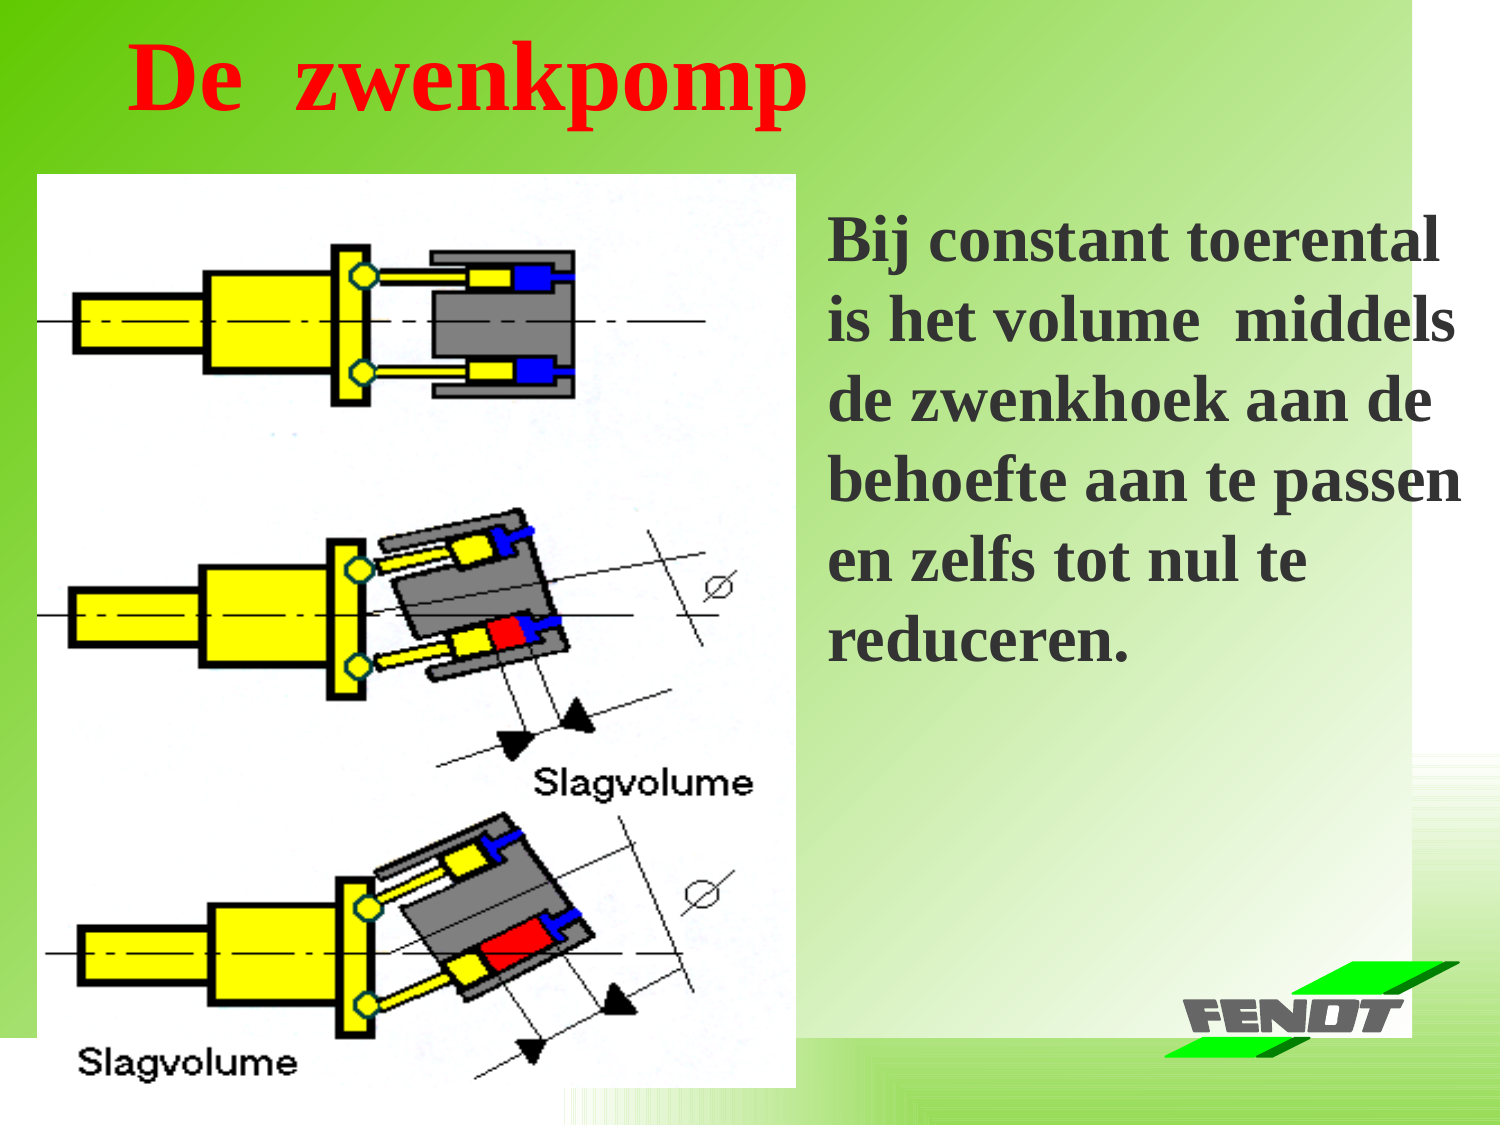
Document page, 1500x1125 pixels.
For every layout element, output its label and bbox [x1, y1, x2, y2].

text_box [0, 0, 1500, 1125]
text_box [37, 174, 797, 1088]
